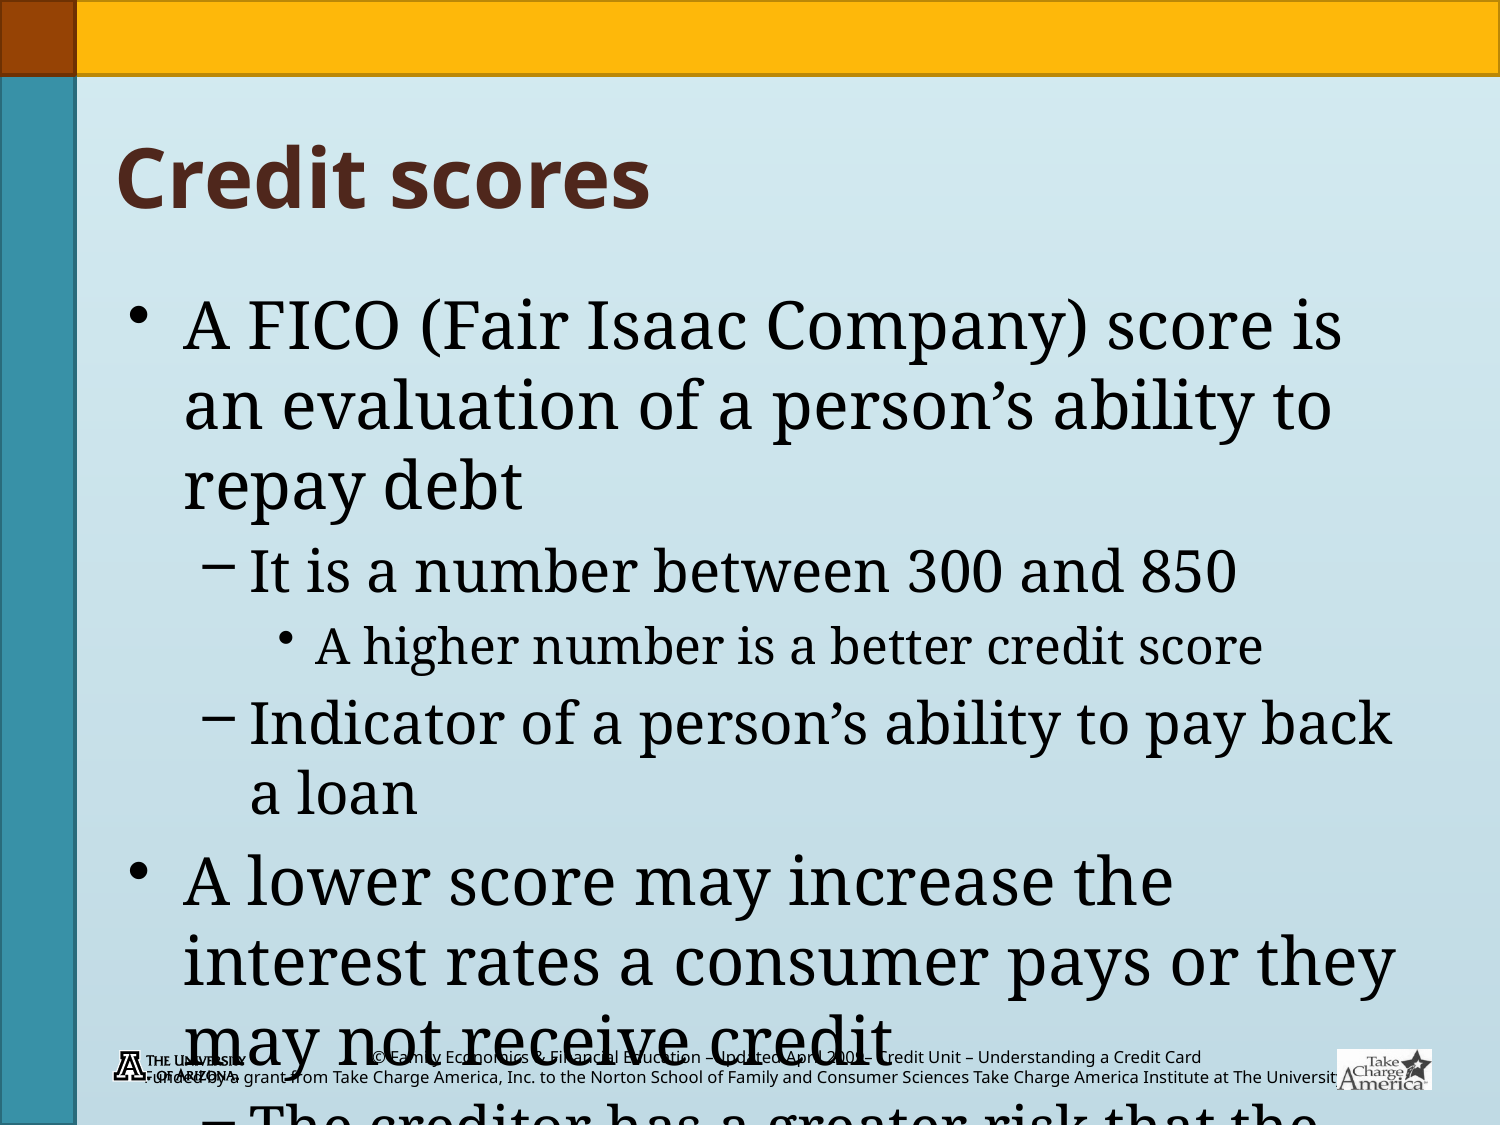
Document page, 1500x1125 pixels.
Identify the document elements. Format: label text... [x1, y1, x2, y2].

list A FICO (Fair Isaac Company) score is an evaluation of a person’s ability to repay debt It is a number between 300 and 850 A higher number is a better credit score Indicator of a person’s ability to pay back a loan A lower score may increase the interest rates a consumer pays or they may not receive credit The creditor has a greater risk that the individual may not pay back the money they loaned [112, 274, 1438, 951]
title Credit scores [99, 99, 1438, 251]
